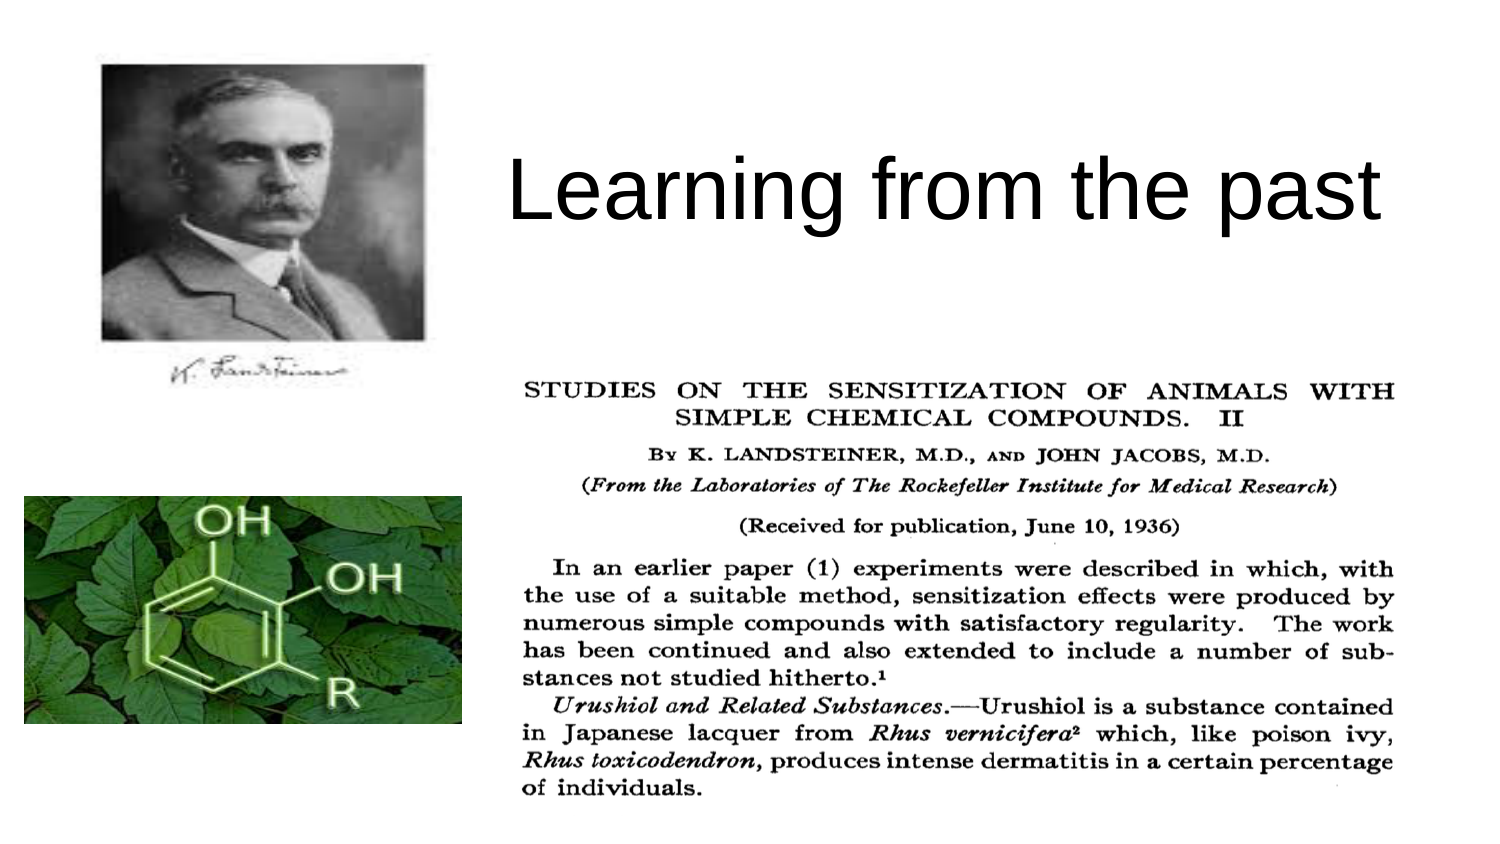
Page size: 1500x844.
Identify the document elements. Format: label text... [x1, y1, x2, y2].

text_box Learning from the past [529, 124, 1398, 245]
picture [0, 1, 1445, 816]
